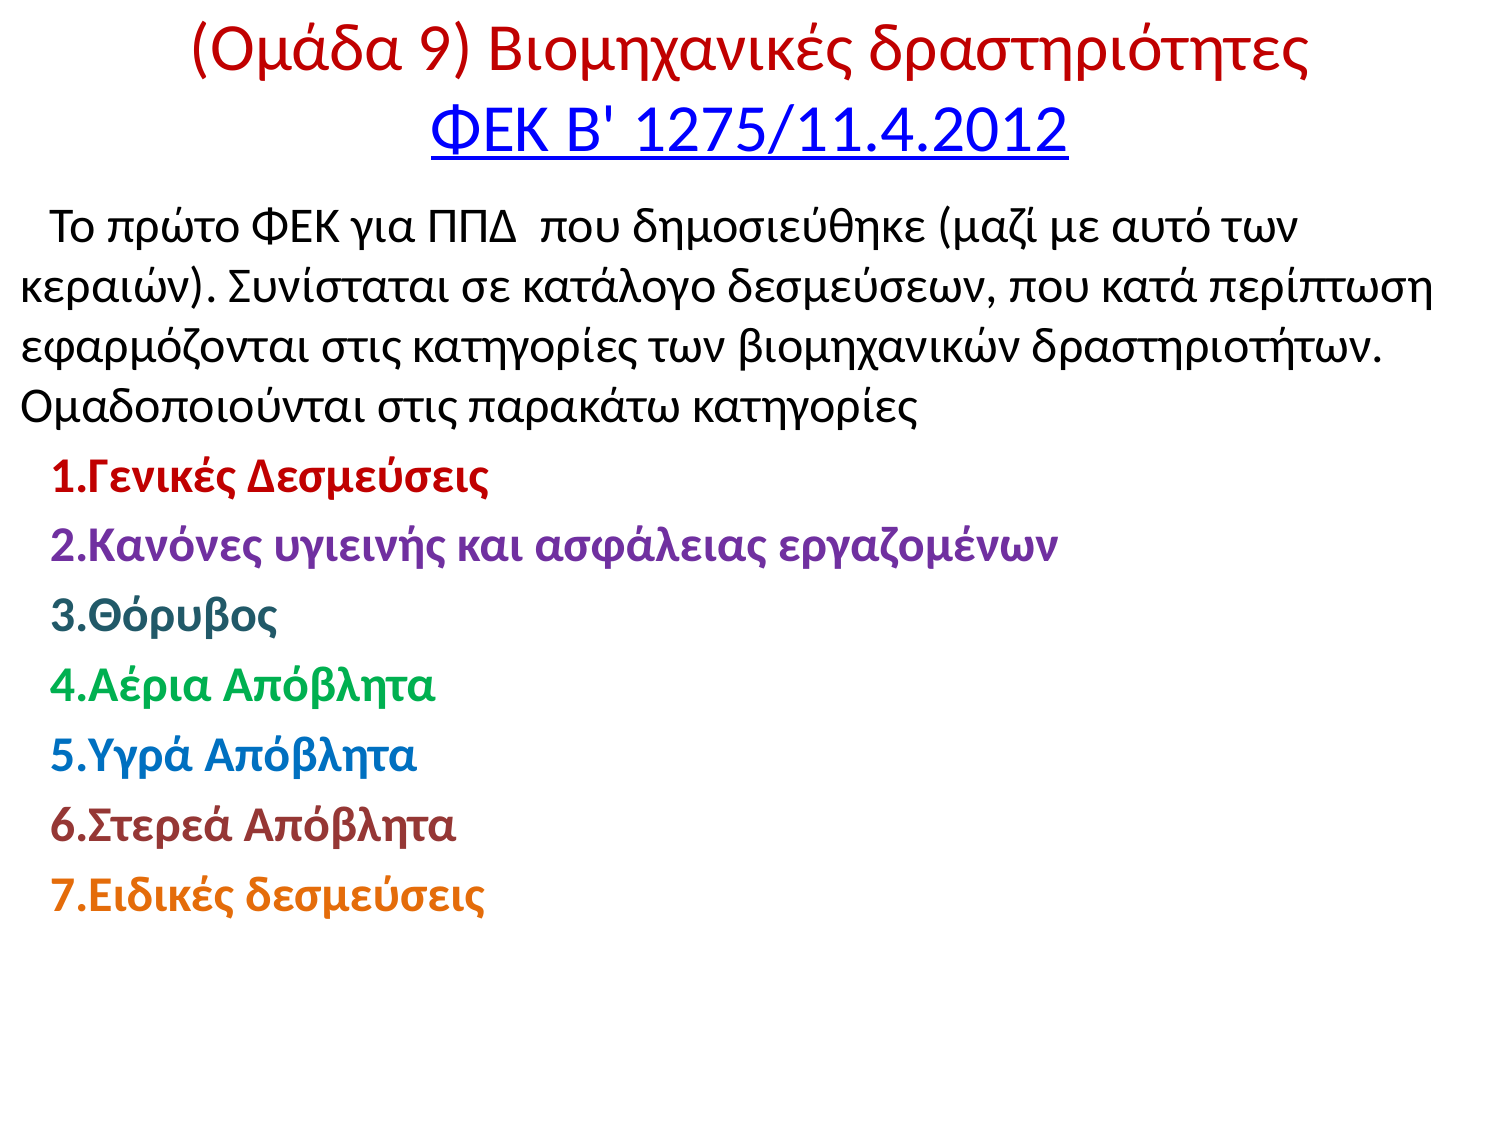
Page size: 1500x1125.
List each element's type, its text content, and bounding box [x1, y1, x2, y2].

subtitle Το πρώτο ΦΕΚ για ΠΠΔ που δημοσιεύθηκε (μαζί με αυτό των κεραιών). Συνίσταται σε κατάλογο δεσμεύσεων, που κατά περίπτωση εφαρμόζονται στις κατηγορίες των βιομηχανικών δραστηριοτήτων. Ομαδοποιούνται στις παρακάτω κατηγορίες Γενικές Δεσμεύσεις Κανόνες υγιεινής και ασφάλειας εργαζομένων Θόρυβος Αέρια Απόβλητα Υγρά Απόβλητα Στερεά Απόβλητα Ειδικές δεσμεύσεις [5, 184, 1500, 1125]
title (Ομάδα 9) Βιομηχανικές δραστηριότητες ΦΕΚ Β' 1275/11.4.2012 [112, 0, 1388, 173]
